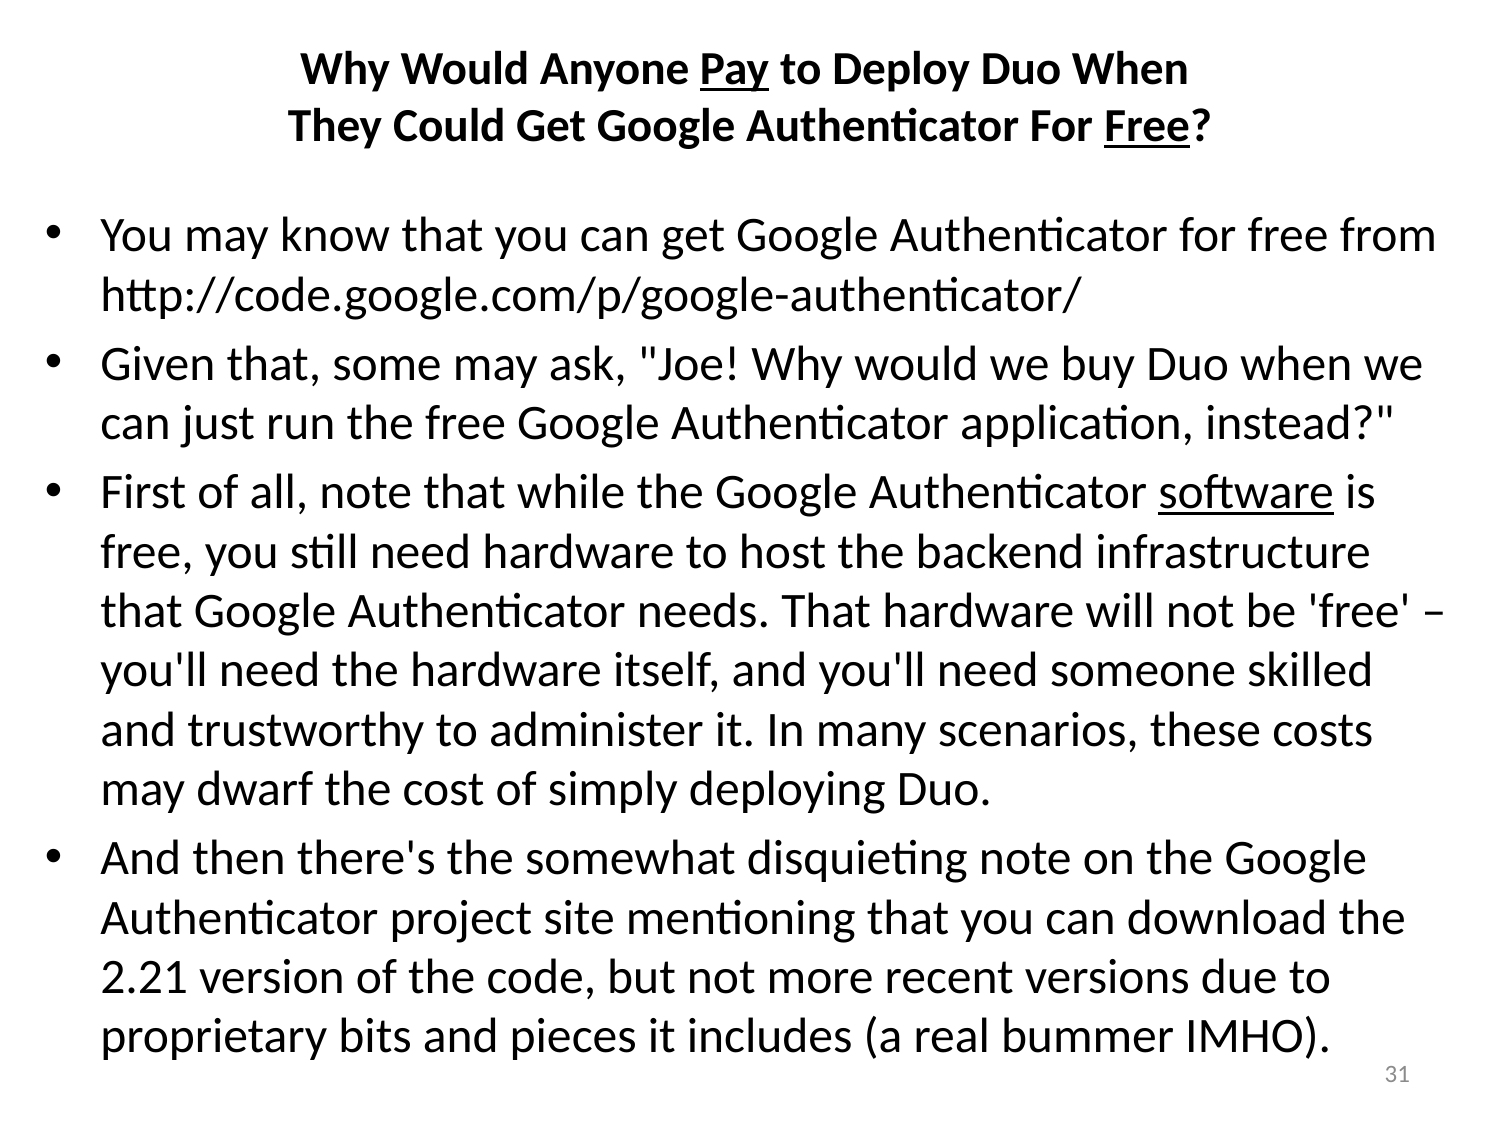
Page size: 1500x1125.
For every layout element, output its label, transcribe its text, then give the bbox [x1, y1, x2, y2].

title Why Would Anyone Pay to Deploy Duo When They Could Get Google Authenticator For Free? [0, 29, 1500, 159]
slide_number 31 [1074, 1042, 1425, 1103]
list You may know that you can get Google Authenticator for free from http://code.google.com/p/google-authenticator/ Given that, some may ask, "Joe! Why would we buy Duo when we can just run the free Google Authenticator application, instead?" First of all, note that while the Google Authenticator software is free, you still need hardware to host the backend infrastructure that Google Authenticator needs. That hardware will not be 'free' – you'll need the hardware itself, and you'll need someone skilled and trustworthy to administer it. In many scenarios, these costs may dwarf the cost of simply deploying Duo. And then there's the somewhat disquieting note on the Google Authenticator project site mentioning that you can download the 2.21 version of the code, but not more recent versions due to proprietary bits and pieces it includes (a real bummer IMHO). [29, 194, 1475, 1077]
